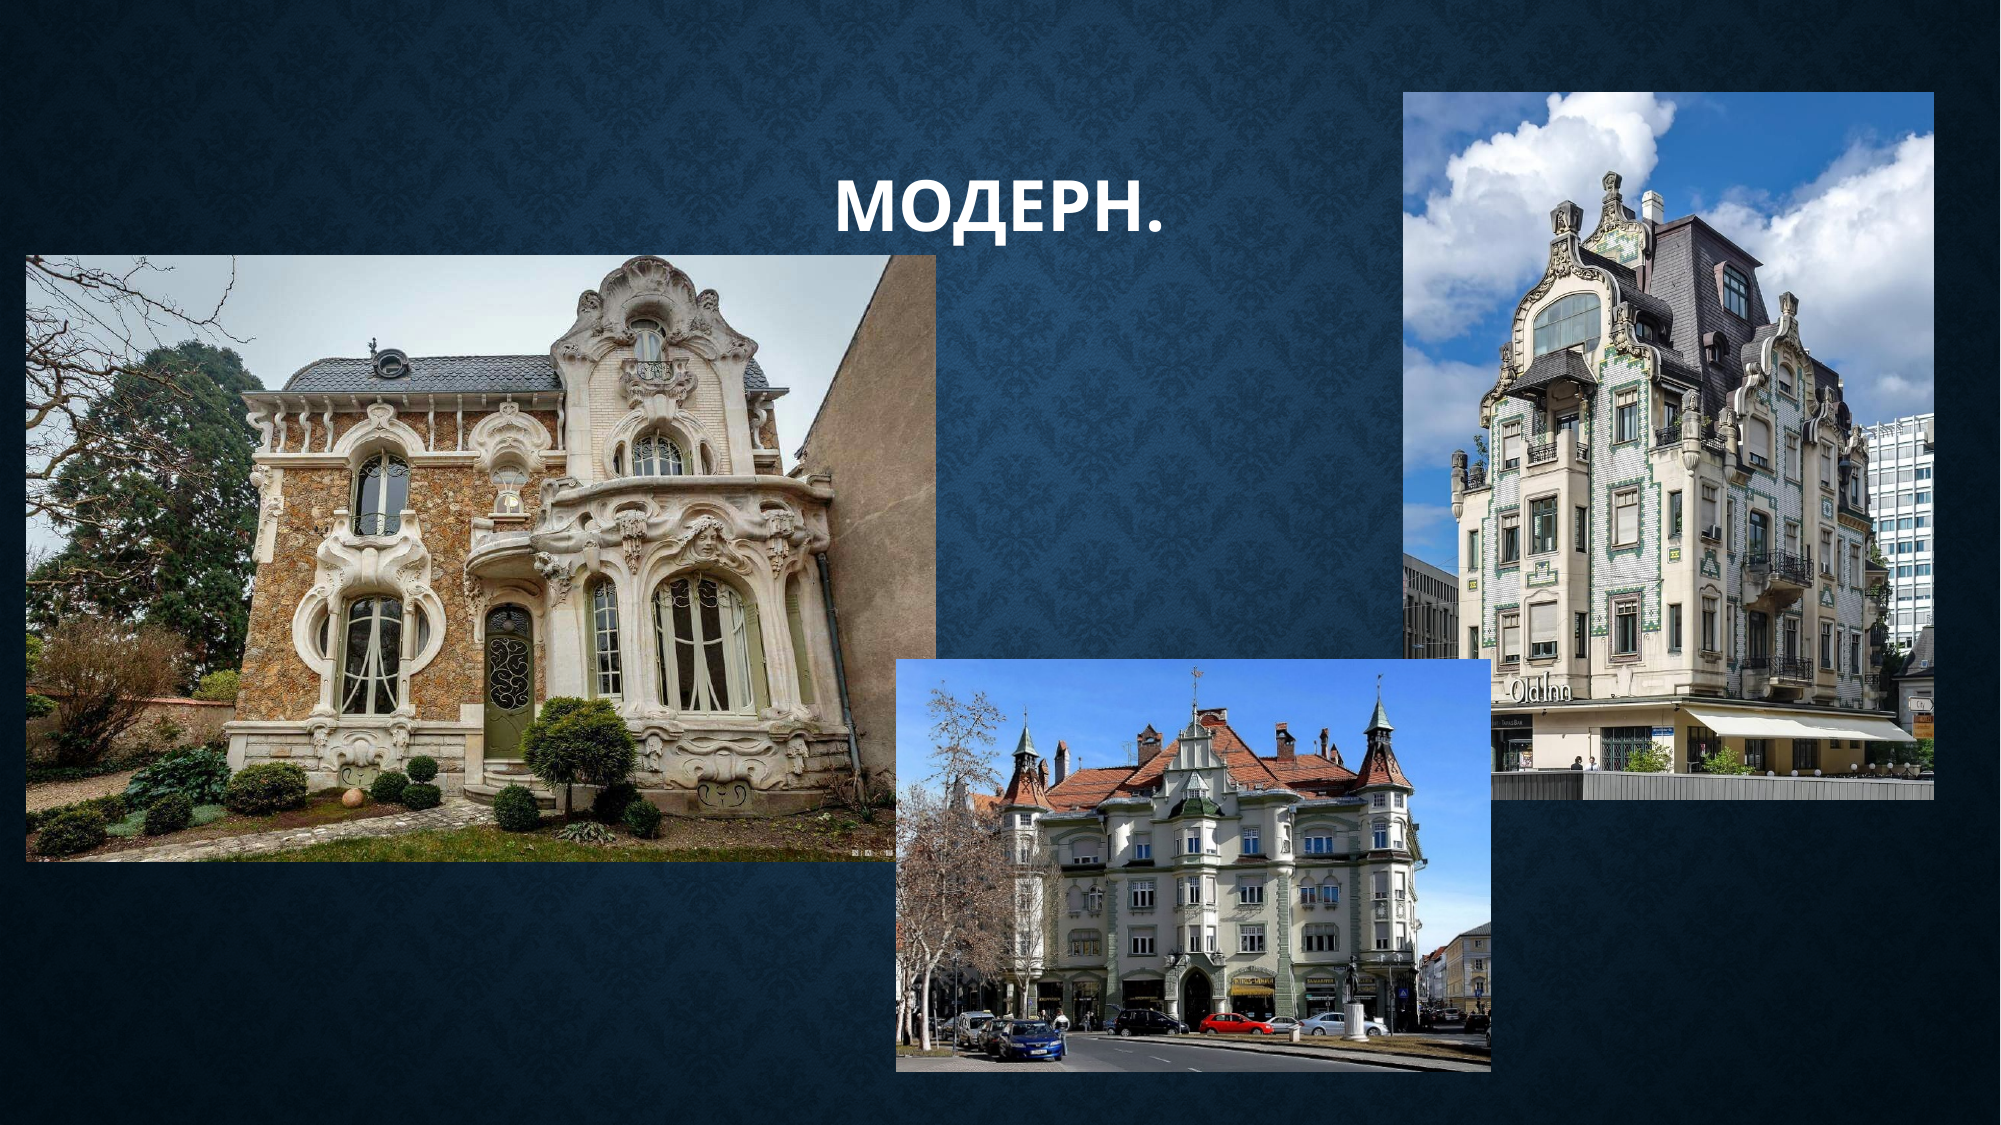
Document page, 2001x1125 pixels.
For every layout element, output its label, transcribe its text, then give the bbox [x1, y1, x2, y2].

picture [895, 92, 1934, 1072]
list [25, 254, 937, 862]
title Модерн. [149, 99, 1396, 318]
